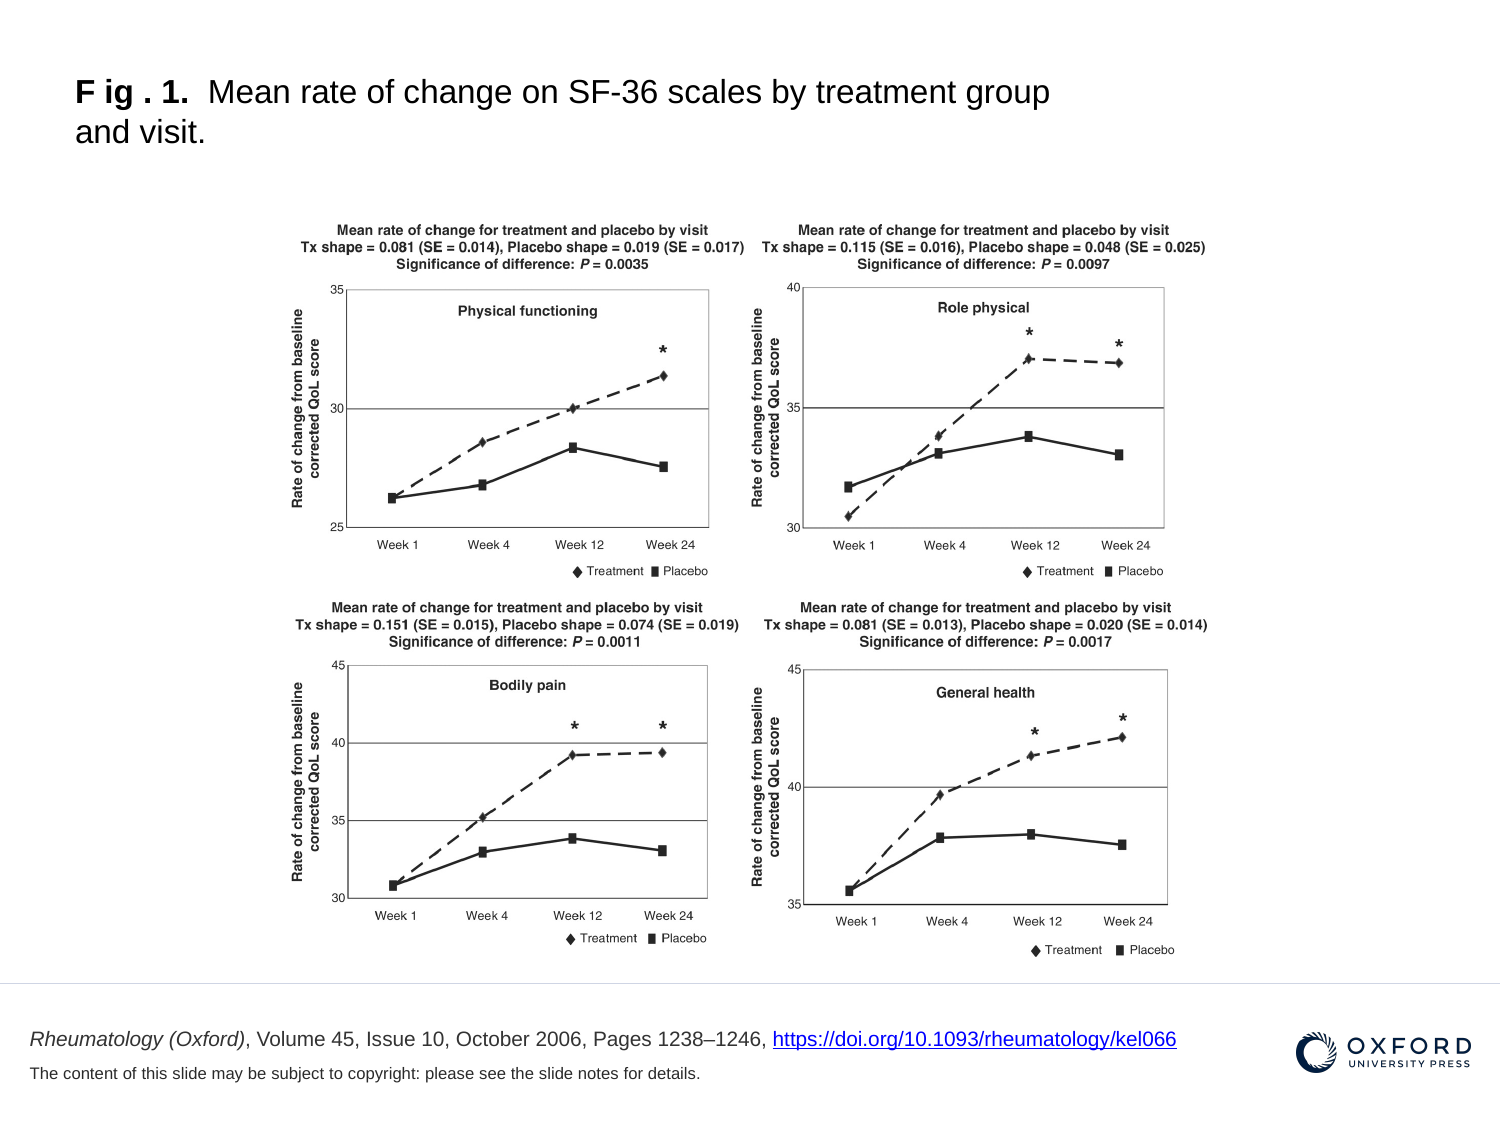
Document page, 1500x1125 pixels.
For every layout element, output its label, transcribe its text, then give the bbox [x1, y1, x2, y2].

title F ig . 1. Mean rate of change on SF-36 scales by treatment group and visit. [75, 69, 1078, 171]
footer Rheumatology (Oxford), Volume 45, Issue 10, October 2006, Pages 1238–1246, https://doi.org/10.1093/rheumatology/kel066 The content of this slide may be subject to copyright: please see the slide notes for details. [0, 983, 1260, 1125]
picture [291, 224, 1207, 957]
picture [1296, 1032, 1471, 1073]
